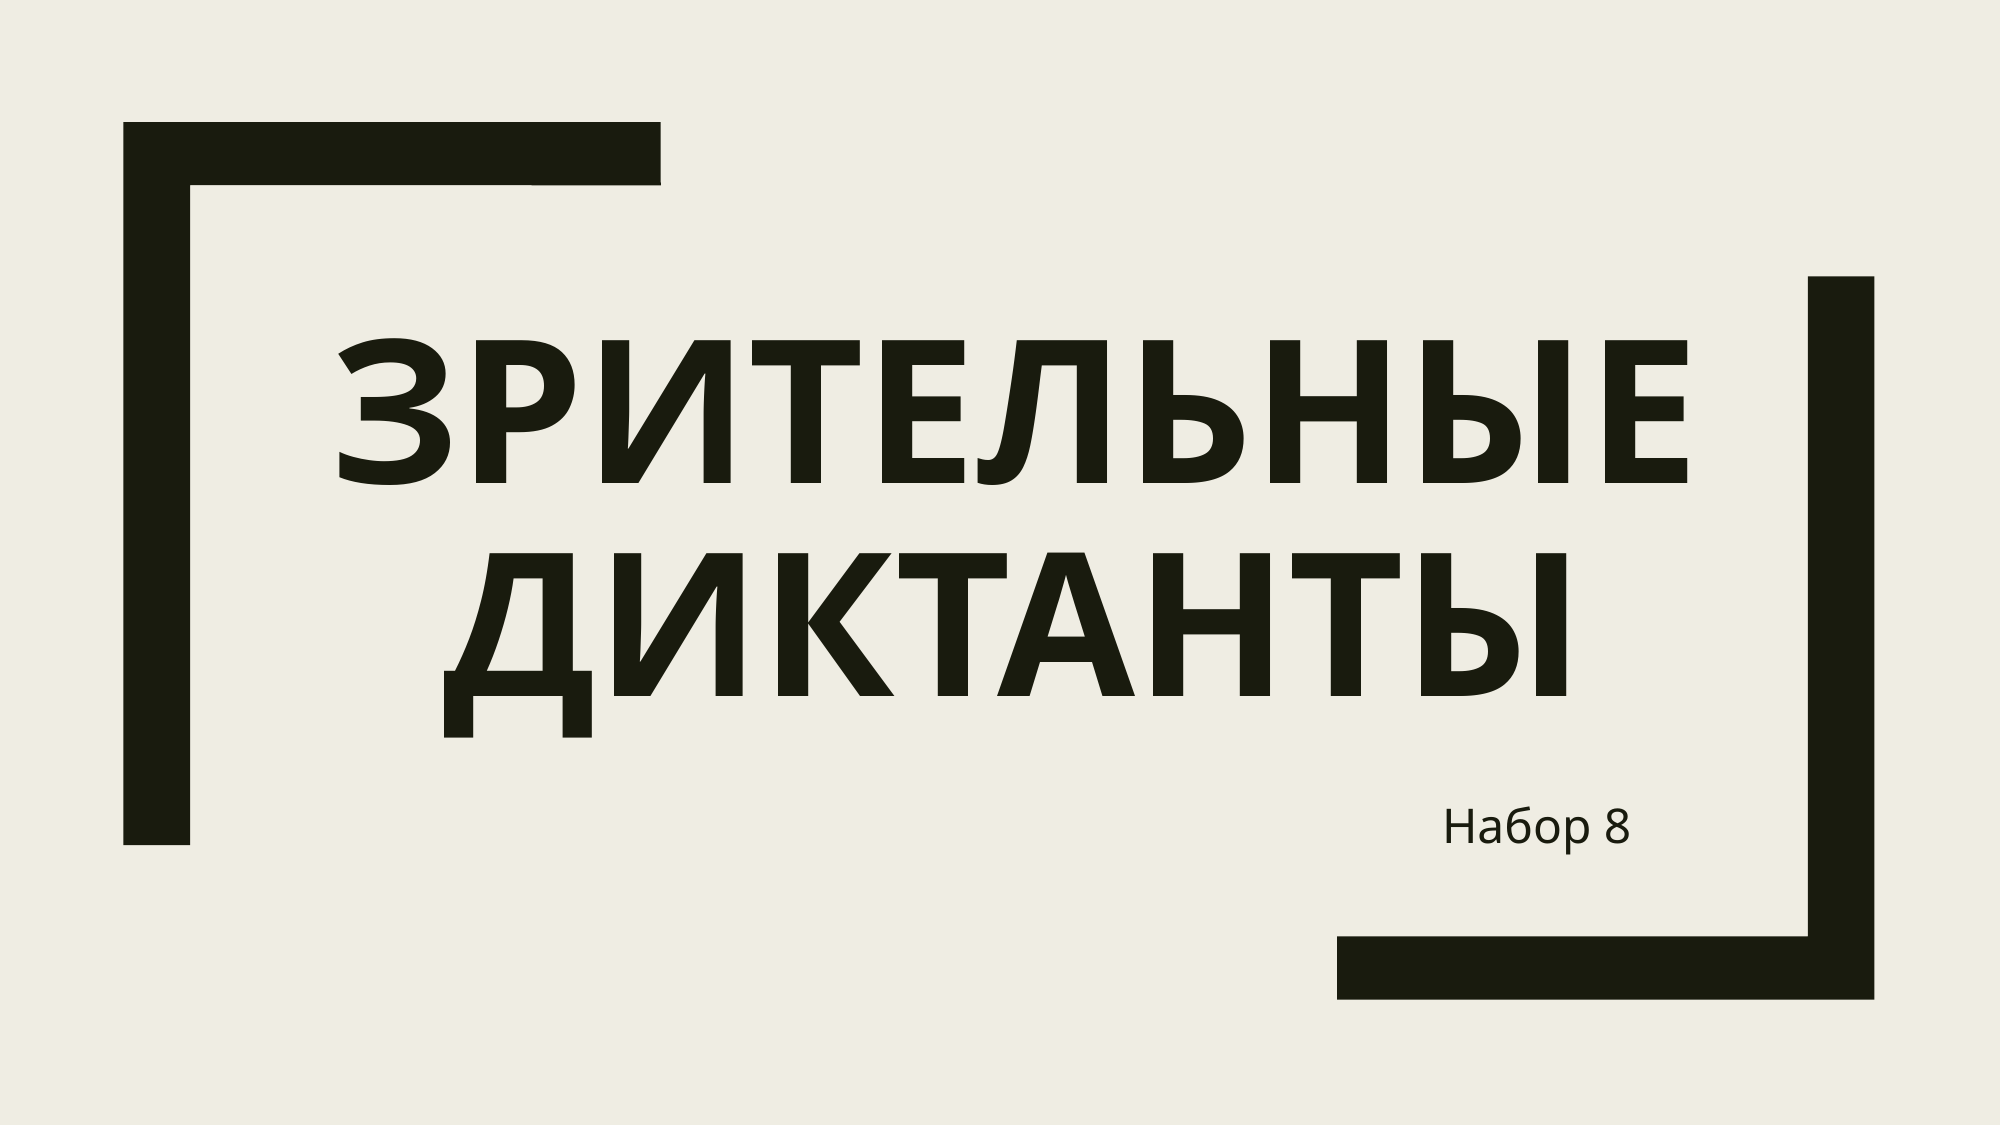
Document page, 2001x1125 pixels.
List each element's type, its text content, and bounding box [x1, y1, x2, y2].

title Зрительные диктанты [264, 355, 1765, 747]
subtitle Набор 8 [1383, 781, 1691, 874]
